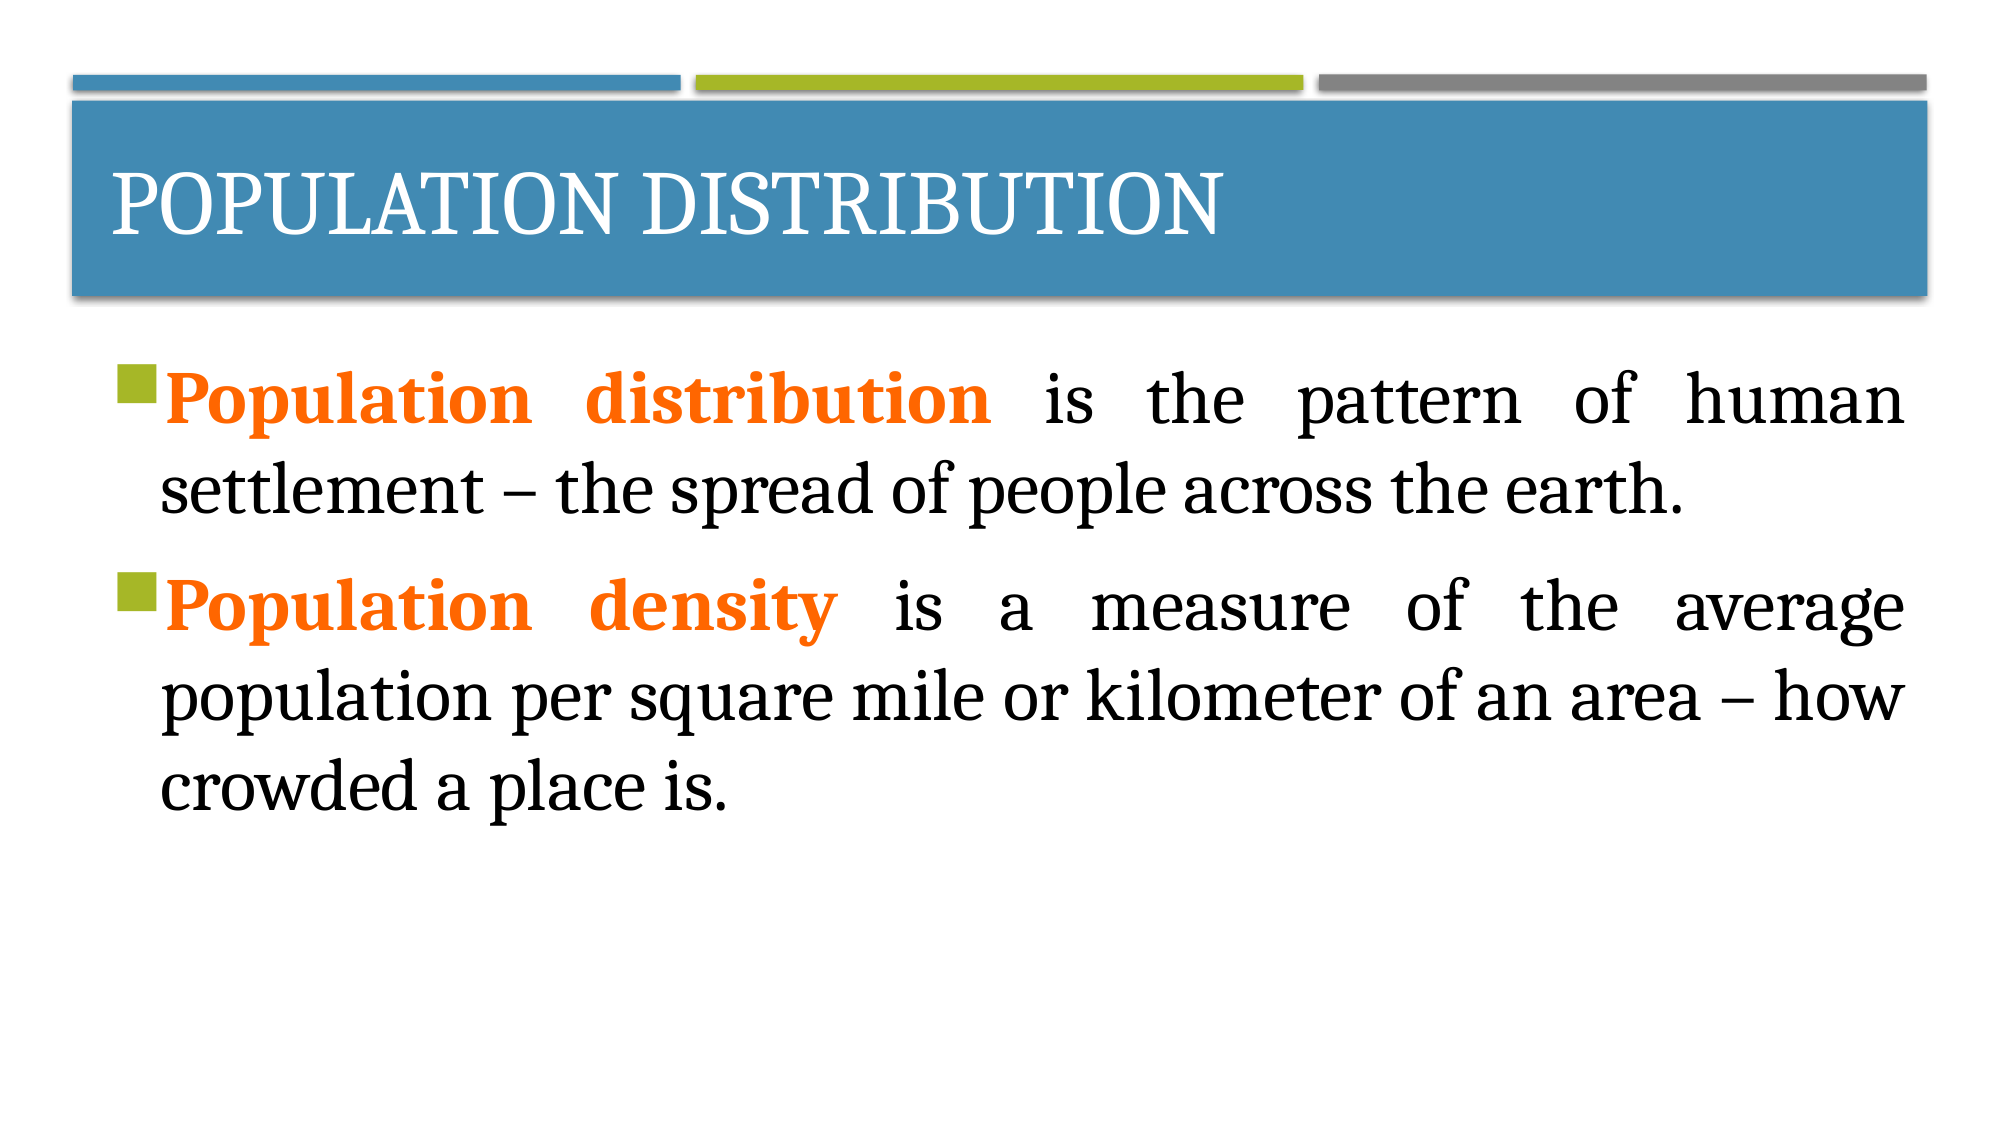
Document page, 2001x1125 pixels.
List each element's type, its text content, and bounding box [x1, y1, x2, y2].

title Population distribution [95, 115, 1905, 282]
list Population distribution is the pattern of human settlement – the spread of people across the earth. Population density is a measure of the average population per square mile or kilometer of an area – how crowded a place is. [95, 340, 1922, 1052]
